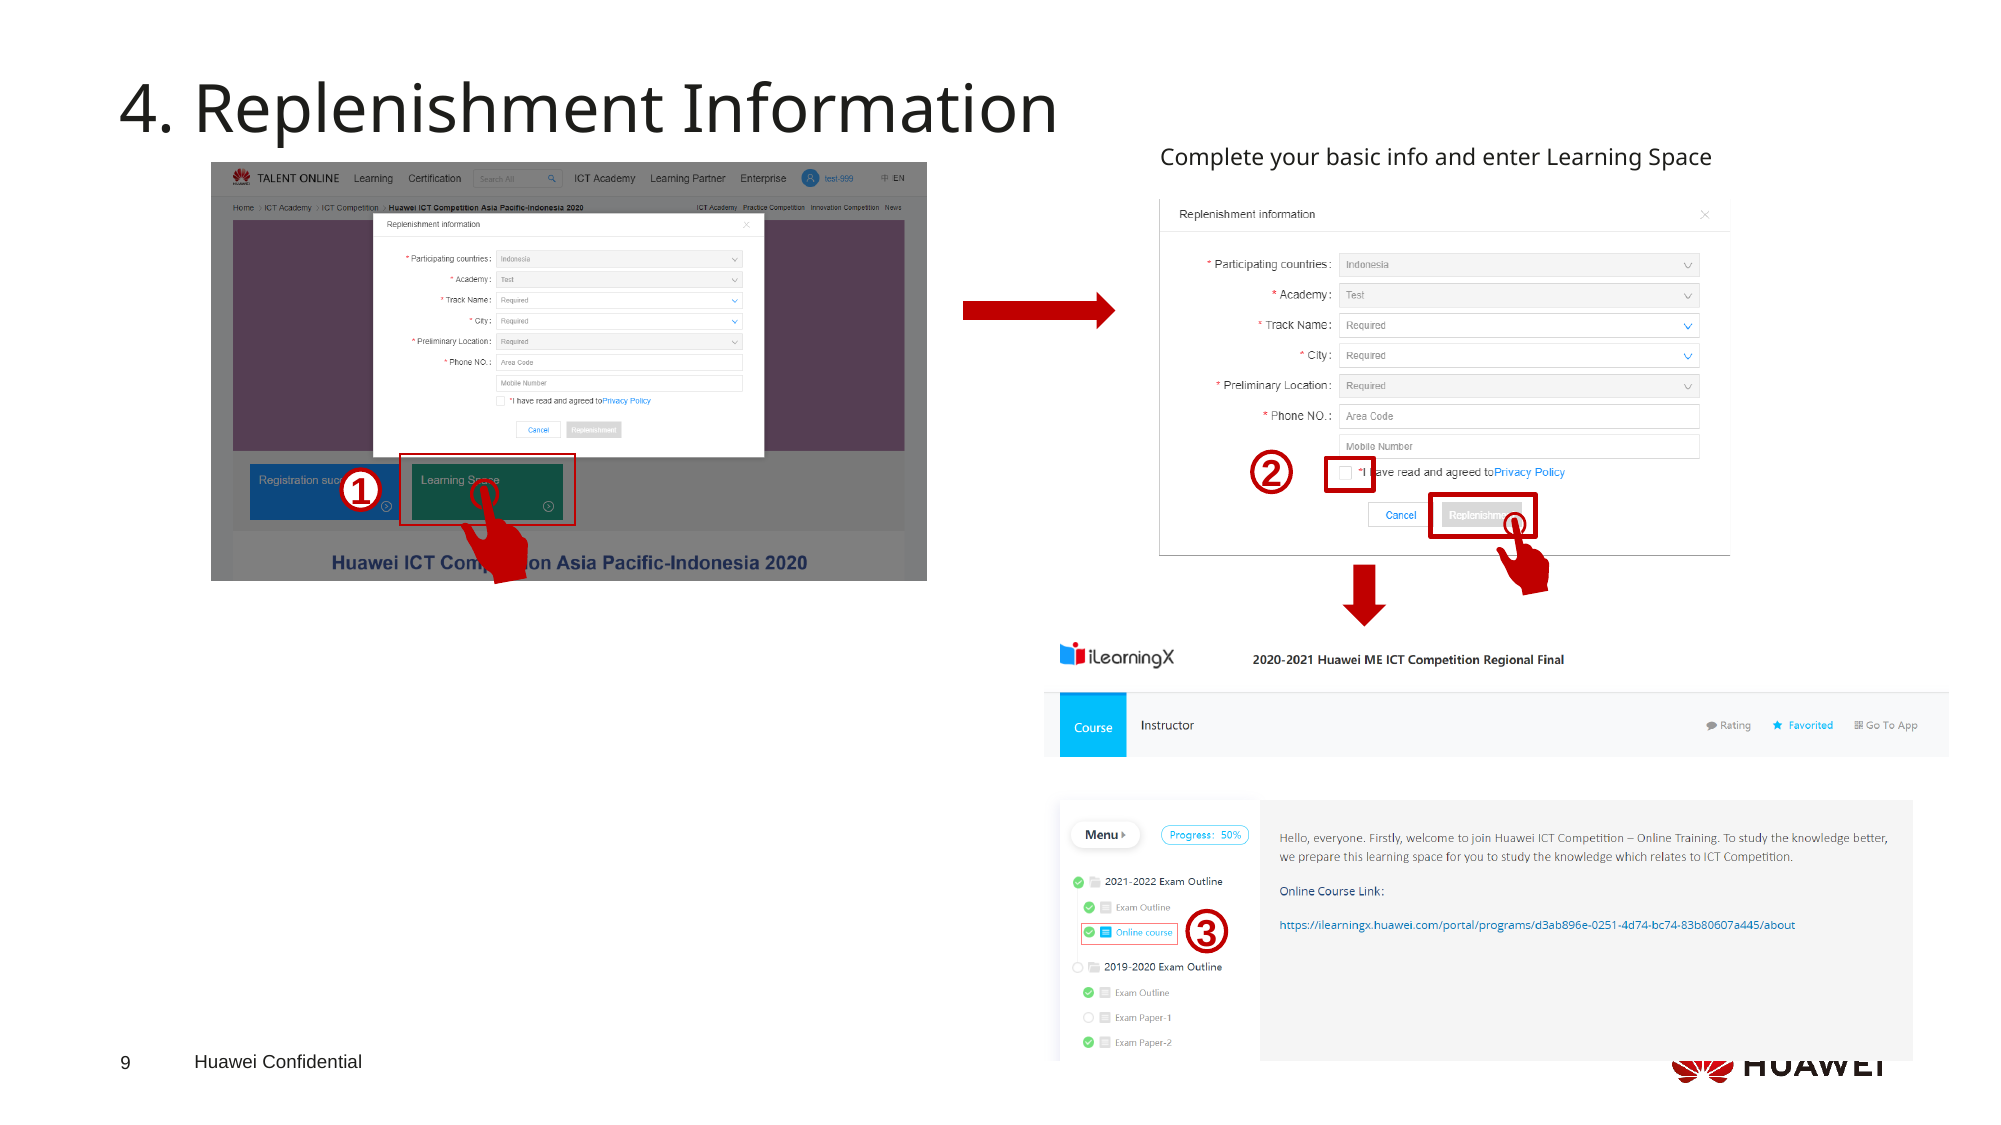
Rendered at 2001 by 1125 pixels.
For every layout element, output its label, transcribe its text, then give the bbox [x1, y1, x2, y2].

subtitle 4. Replenishment Information [119, 74, 1882, 163]
text_box Complete your basic info and enter Learning Space [1145, 138, 1744, 203]
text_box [1158, 199, 1731, 556]
picture [1044, 632, 1949, 1083]
text_box [1342, 564, 1387, 627]
text_box [1499, 556, 1550, 596]
picture [211, 162, 927, 581]
text_box [494, 581, 512, 585]
text_box [963, 291, 1116, 330]
